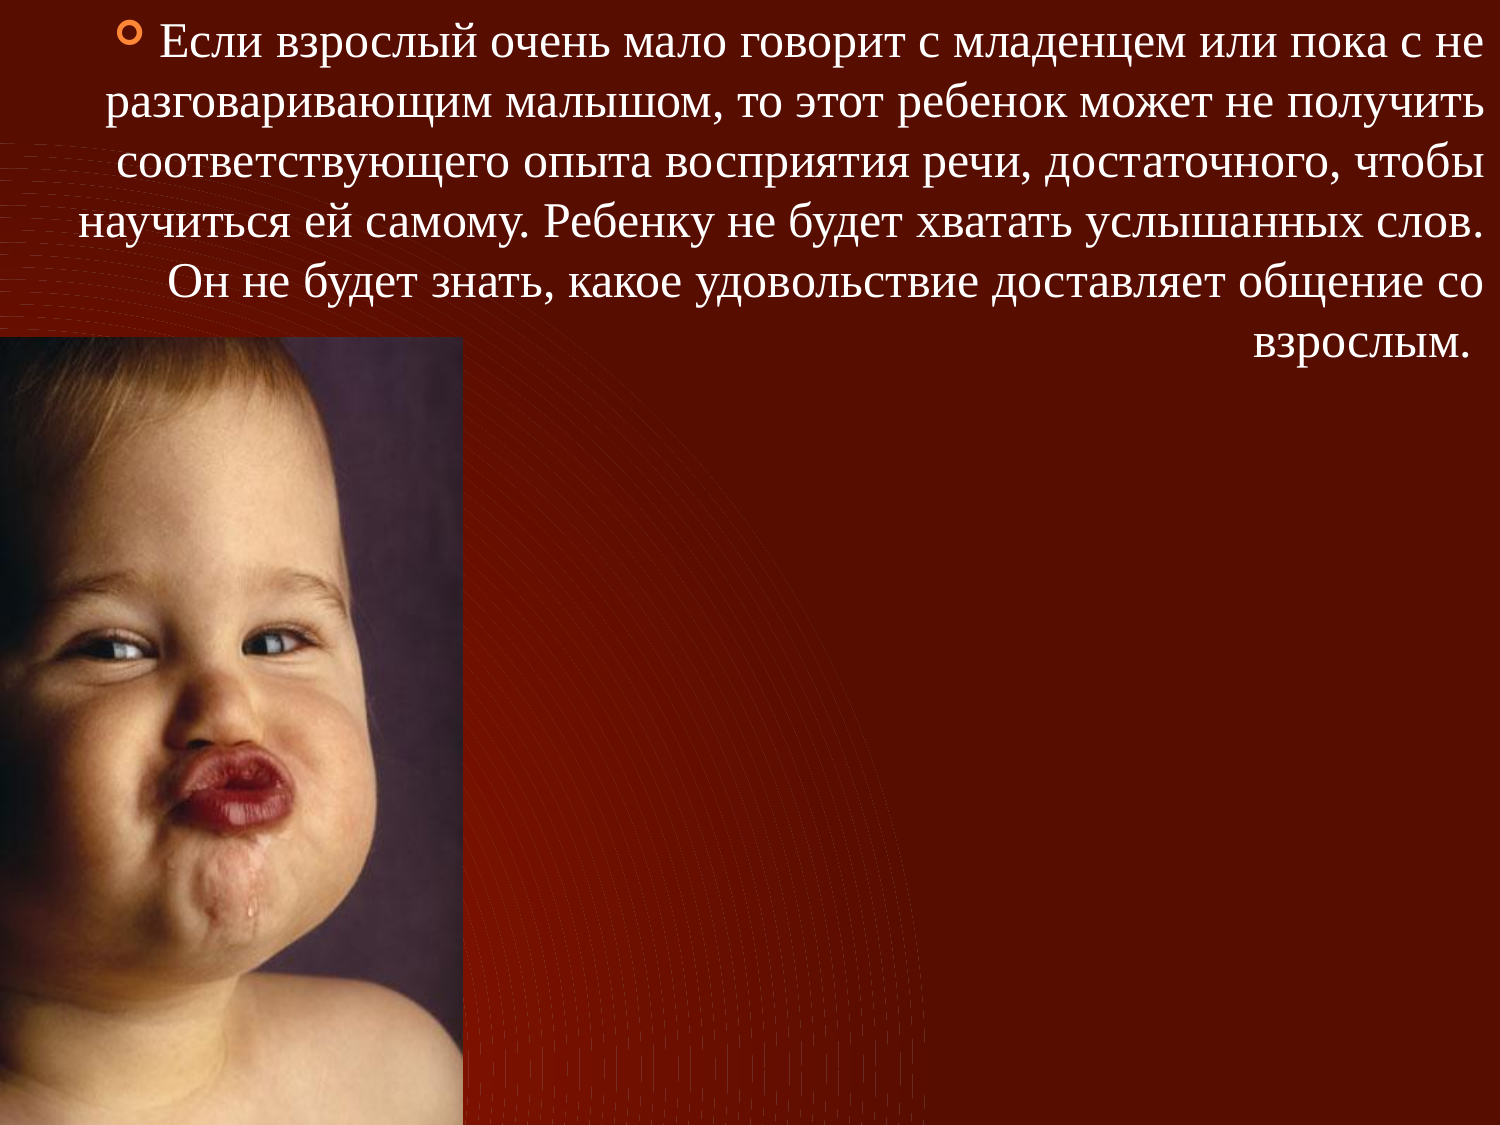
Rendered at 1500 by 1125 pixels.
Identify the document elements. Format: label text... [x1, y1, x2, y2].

list Если взрослый очень мало говорит с младенцем или пока с не разговаривающим малышом, то этот ребенок может не получить соответствующего опыта восприятия речи, достаточного, чтобы научиться ей самому. Ребенку не будет хватать услышанных слов. Он не будет знать, какое удовольствие доставляет общение со взрослым. [0, 0, 1500, 1125]
picture [0, 336, 463, 1125]
